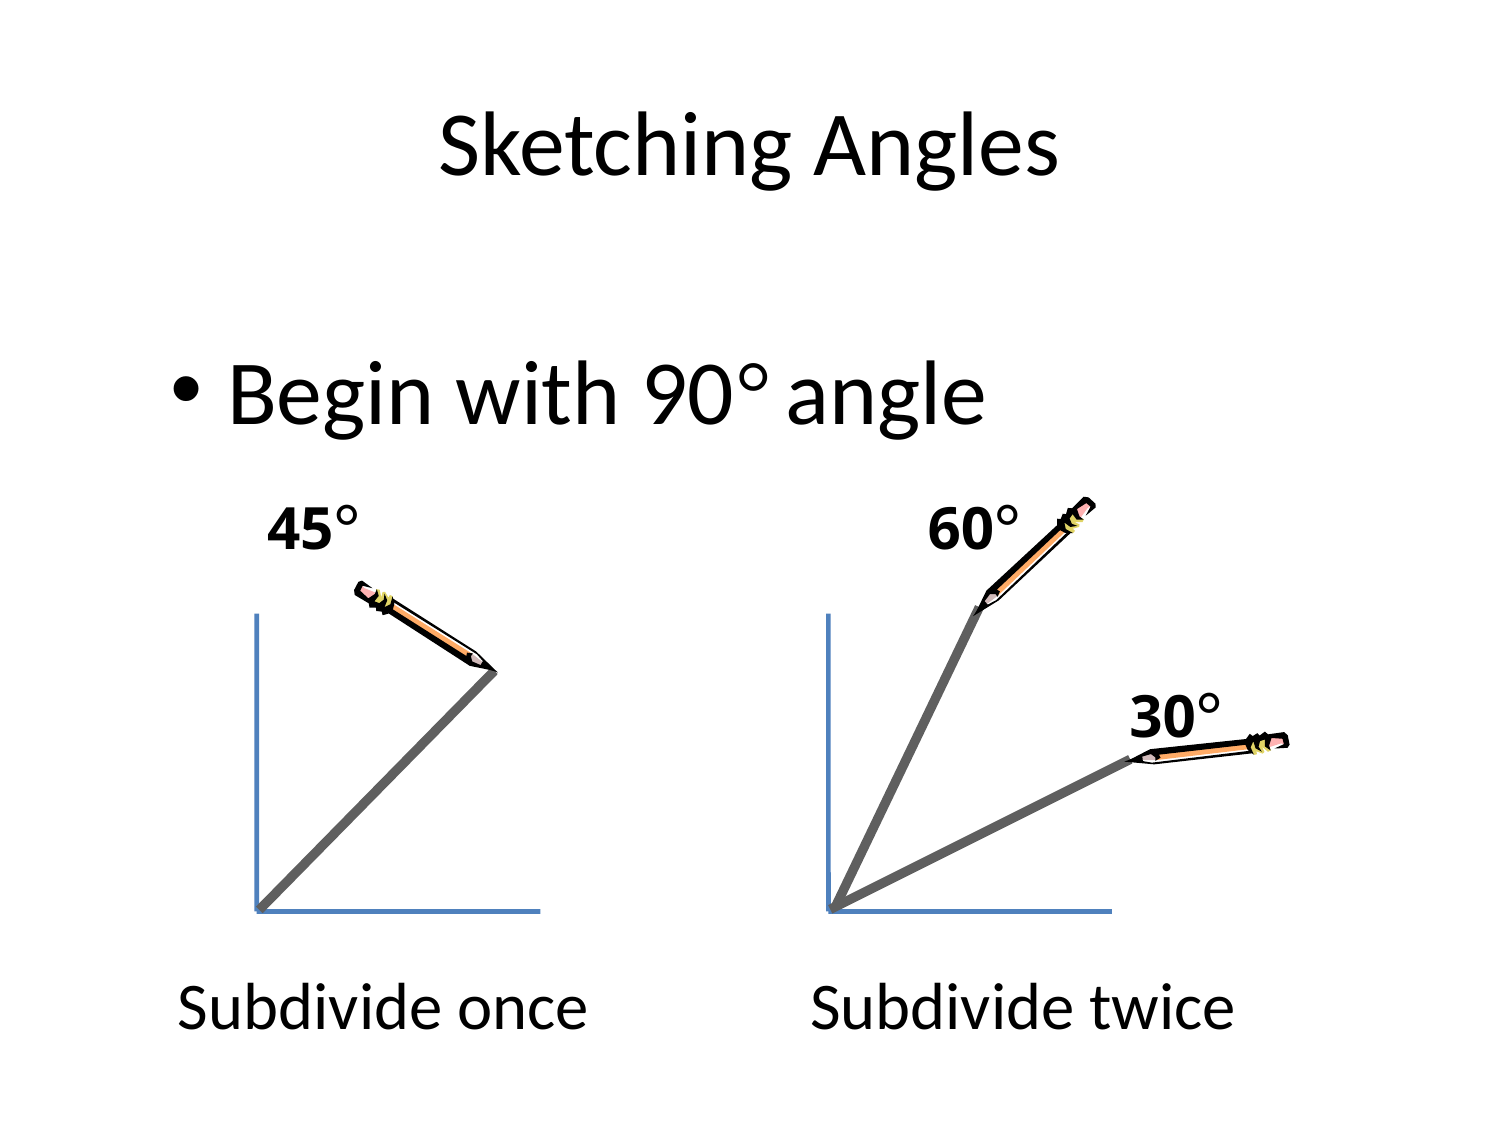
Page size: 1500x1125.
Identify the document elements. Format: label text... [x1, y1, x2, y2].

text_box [828, 613, 1113, 730]
text_box 60° [912, 475, 1036, 537]
title Sketching Angles [75, 45, 1425, 233]
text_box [226, 614, 527, 866]
text_box 30° [1120, 663, 1238, 729]
text_box 45° [252, 475, 376, 570]
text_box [829, 731, 1290, 910]
list Begin with 90° angle [155, 324, 1413, 470]
text_box Subdivide twice [795, 955, 1252, 1050]
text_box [756, 539, 1114, 834]
text_box Subdivide once [162, 955, 605, 1050]
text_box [256, 613, 541, 912]
